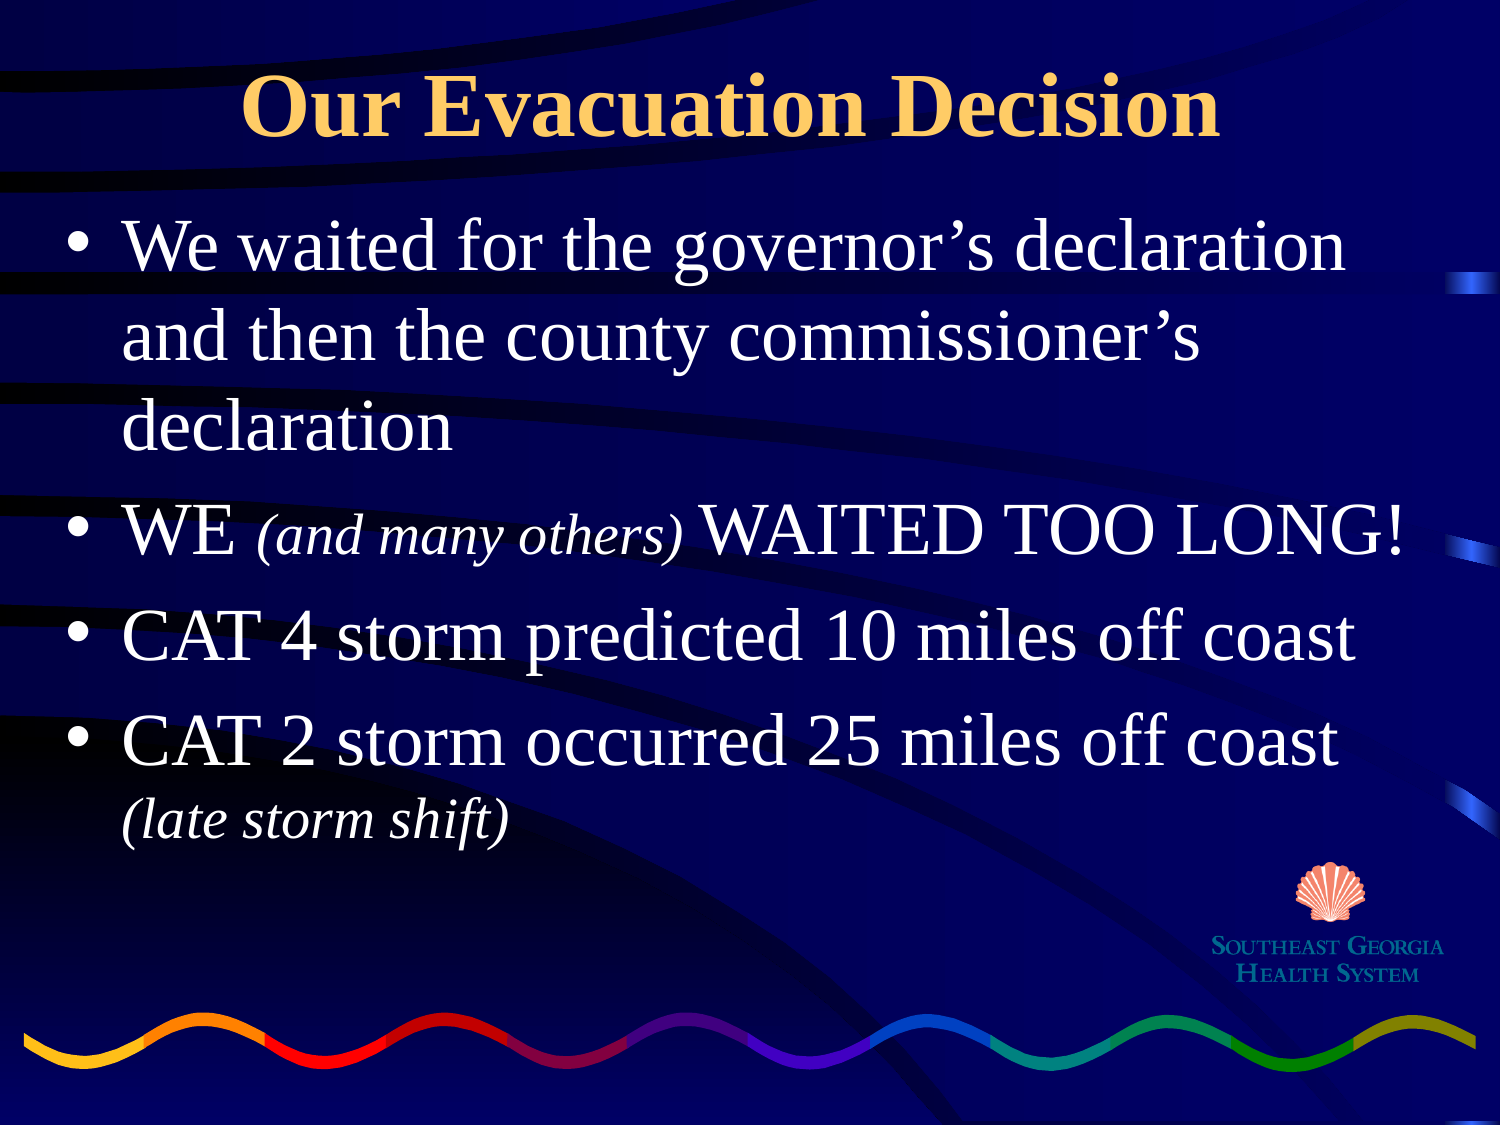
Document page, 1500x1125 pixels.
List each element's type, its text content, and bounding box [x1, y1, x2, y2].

list We waited for the governor’s declaration and then the county commissioner’s declaration WE (and many others) WAITED TOO LONG! CAT 4 storm predicted 10 miles off coast CAT 2 storm occurred 25 miles off coast (late storm shift) [50, 187, 1450, 1000]
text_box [23, 1012, 1477, 1073]
title Our Evacuation Decision [50, 37, 1413, 163]
